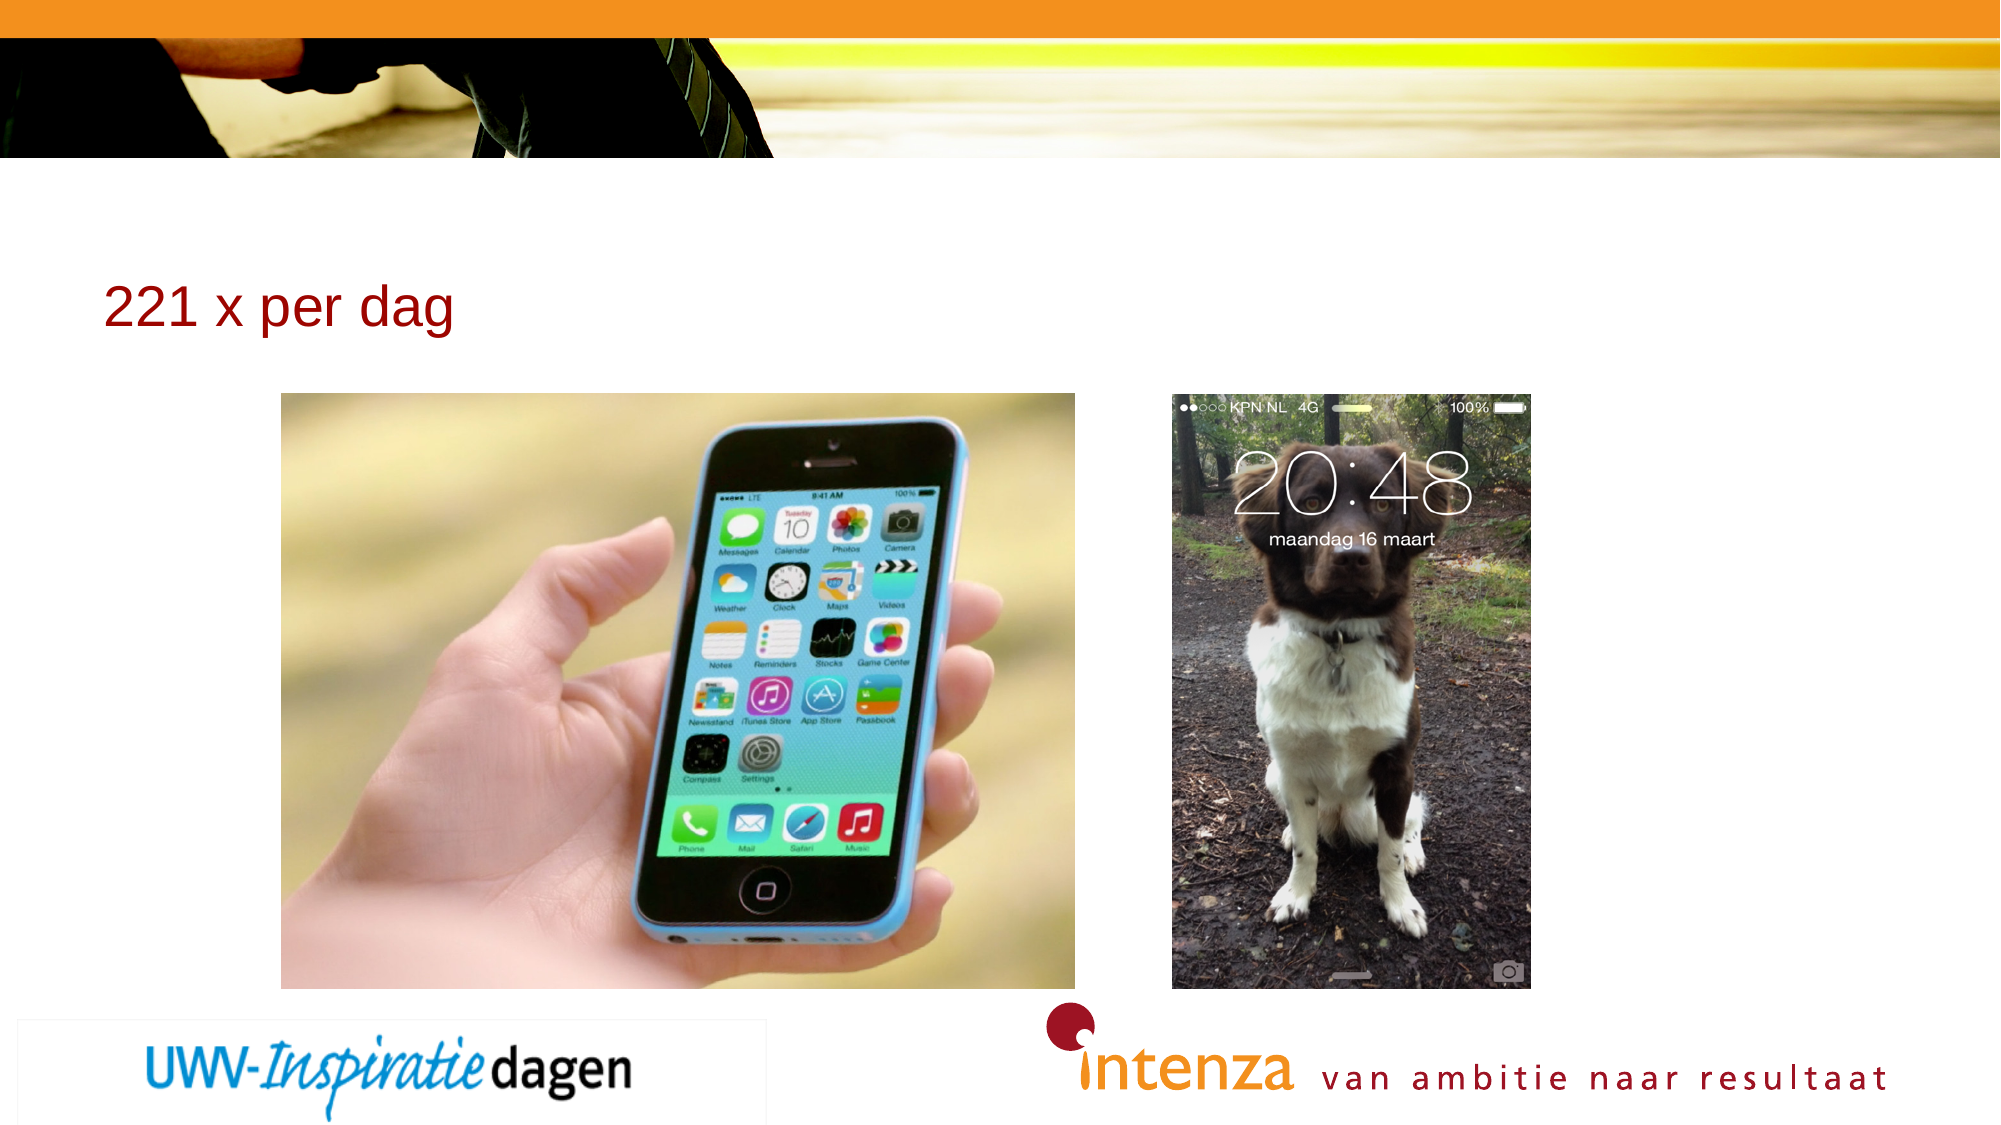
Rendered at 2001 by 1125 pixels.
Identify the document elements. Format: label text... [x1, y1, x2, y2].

picture [17, 1019, 767, 1125]
picture [0, 39, 2000, 158]
title 221 x per dag [103, 212, 1886, 338]
picture [1172, 394, 1531, 989]
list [280, 393, 1075, 989]
